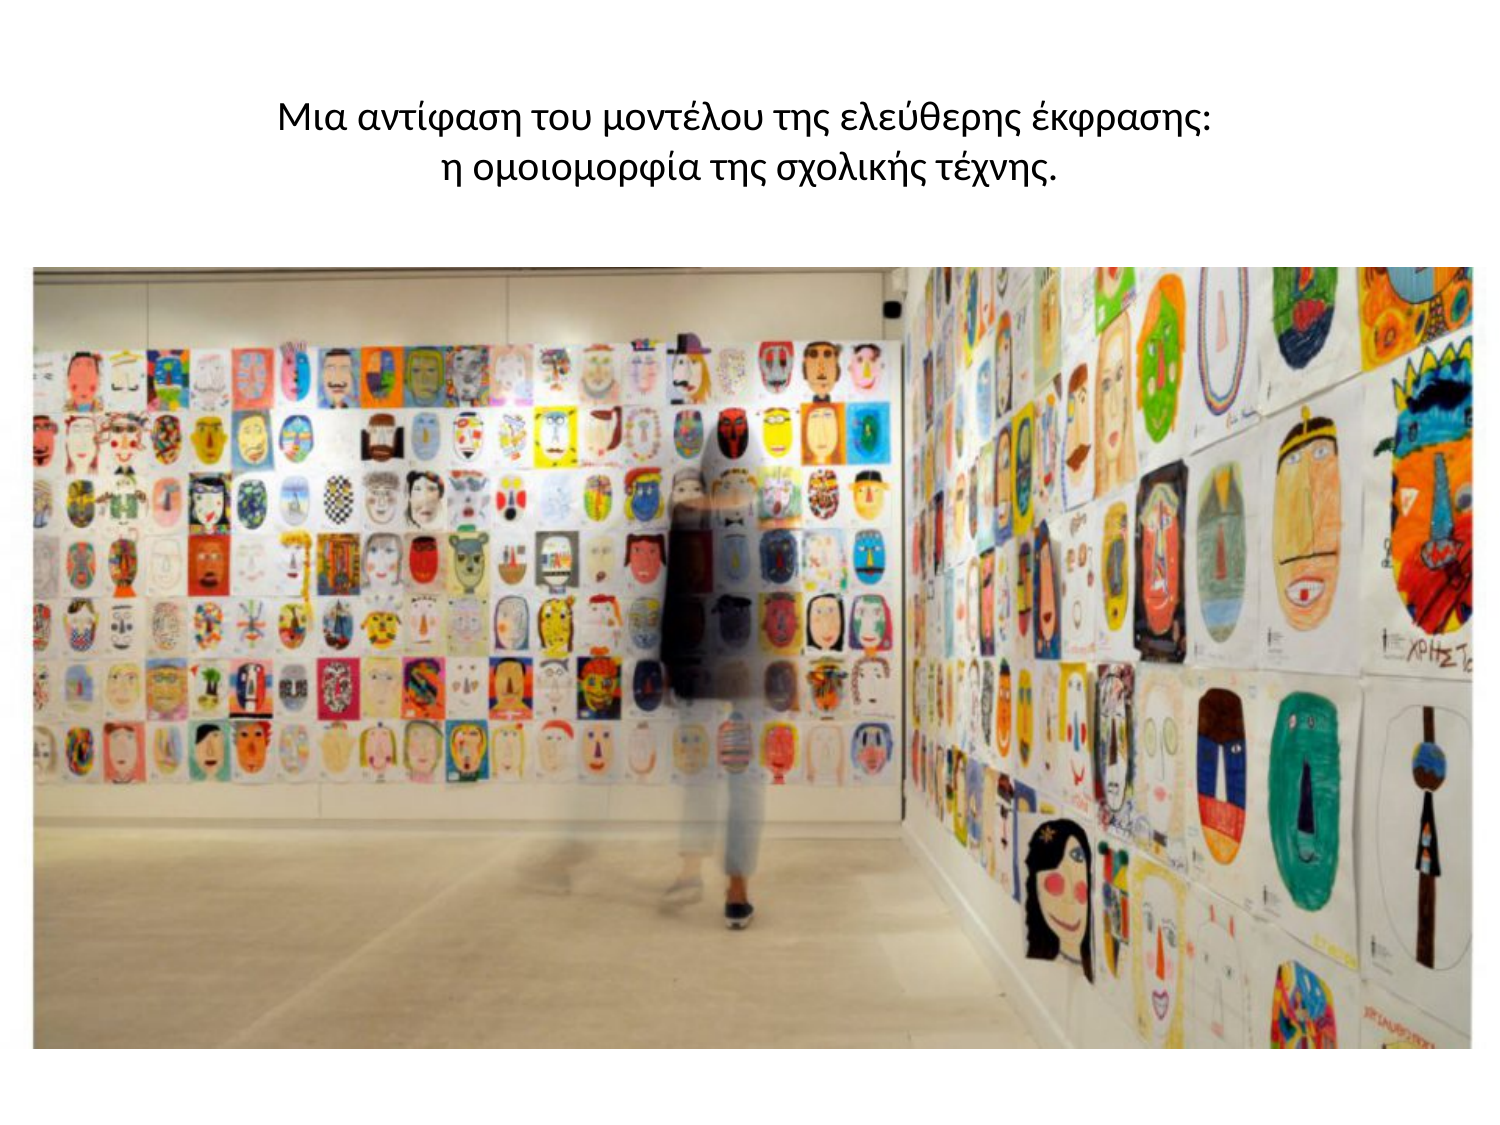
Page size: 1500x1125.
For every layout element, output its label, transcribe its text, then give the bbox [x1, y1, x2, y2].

picture [0, 266, 1500, 1049]
title Μια αντίφαση του μοντέλου της ελεύθερης έκφρασης: η ομοιομορφία της σχολικής τέχνης. [75, 45, 1425, 233]
